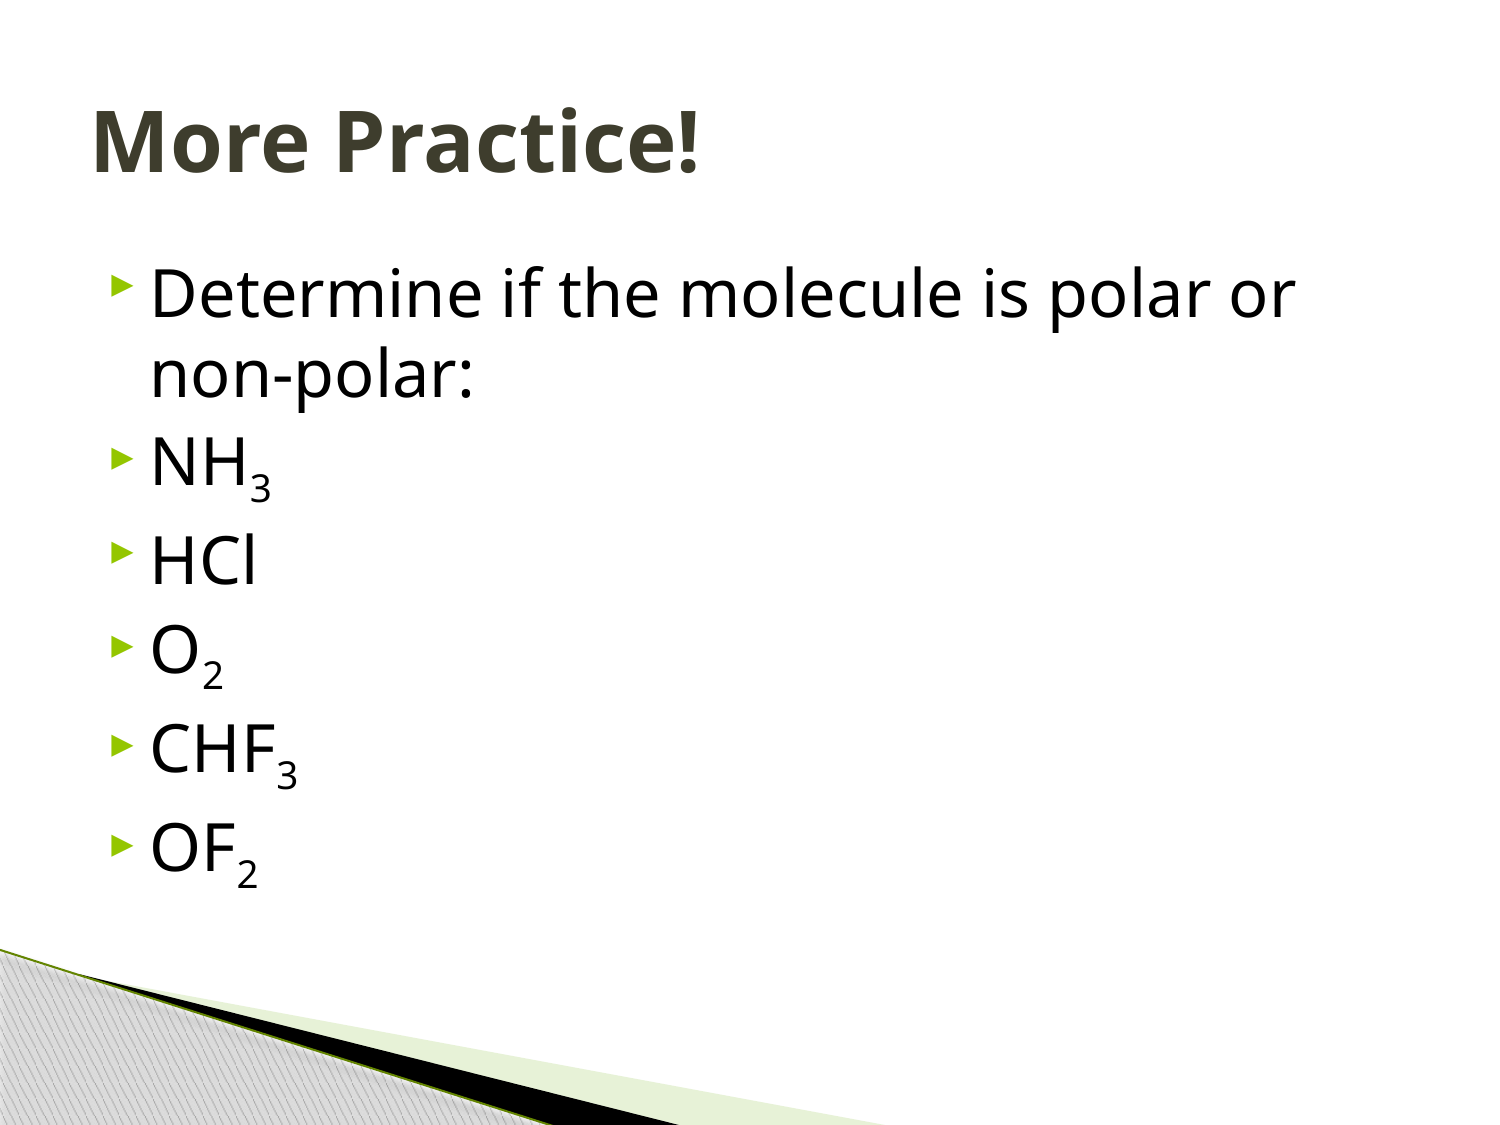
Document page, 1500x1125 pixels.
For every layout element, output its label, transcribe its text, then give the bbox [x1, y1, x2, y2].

title More Practice! [75, 45, 1425, 233]
list Determine if the molecule is polar or non-polar: NH3 HCl O2 CHF3 OF2 [75, 243, 1425, 986]
